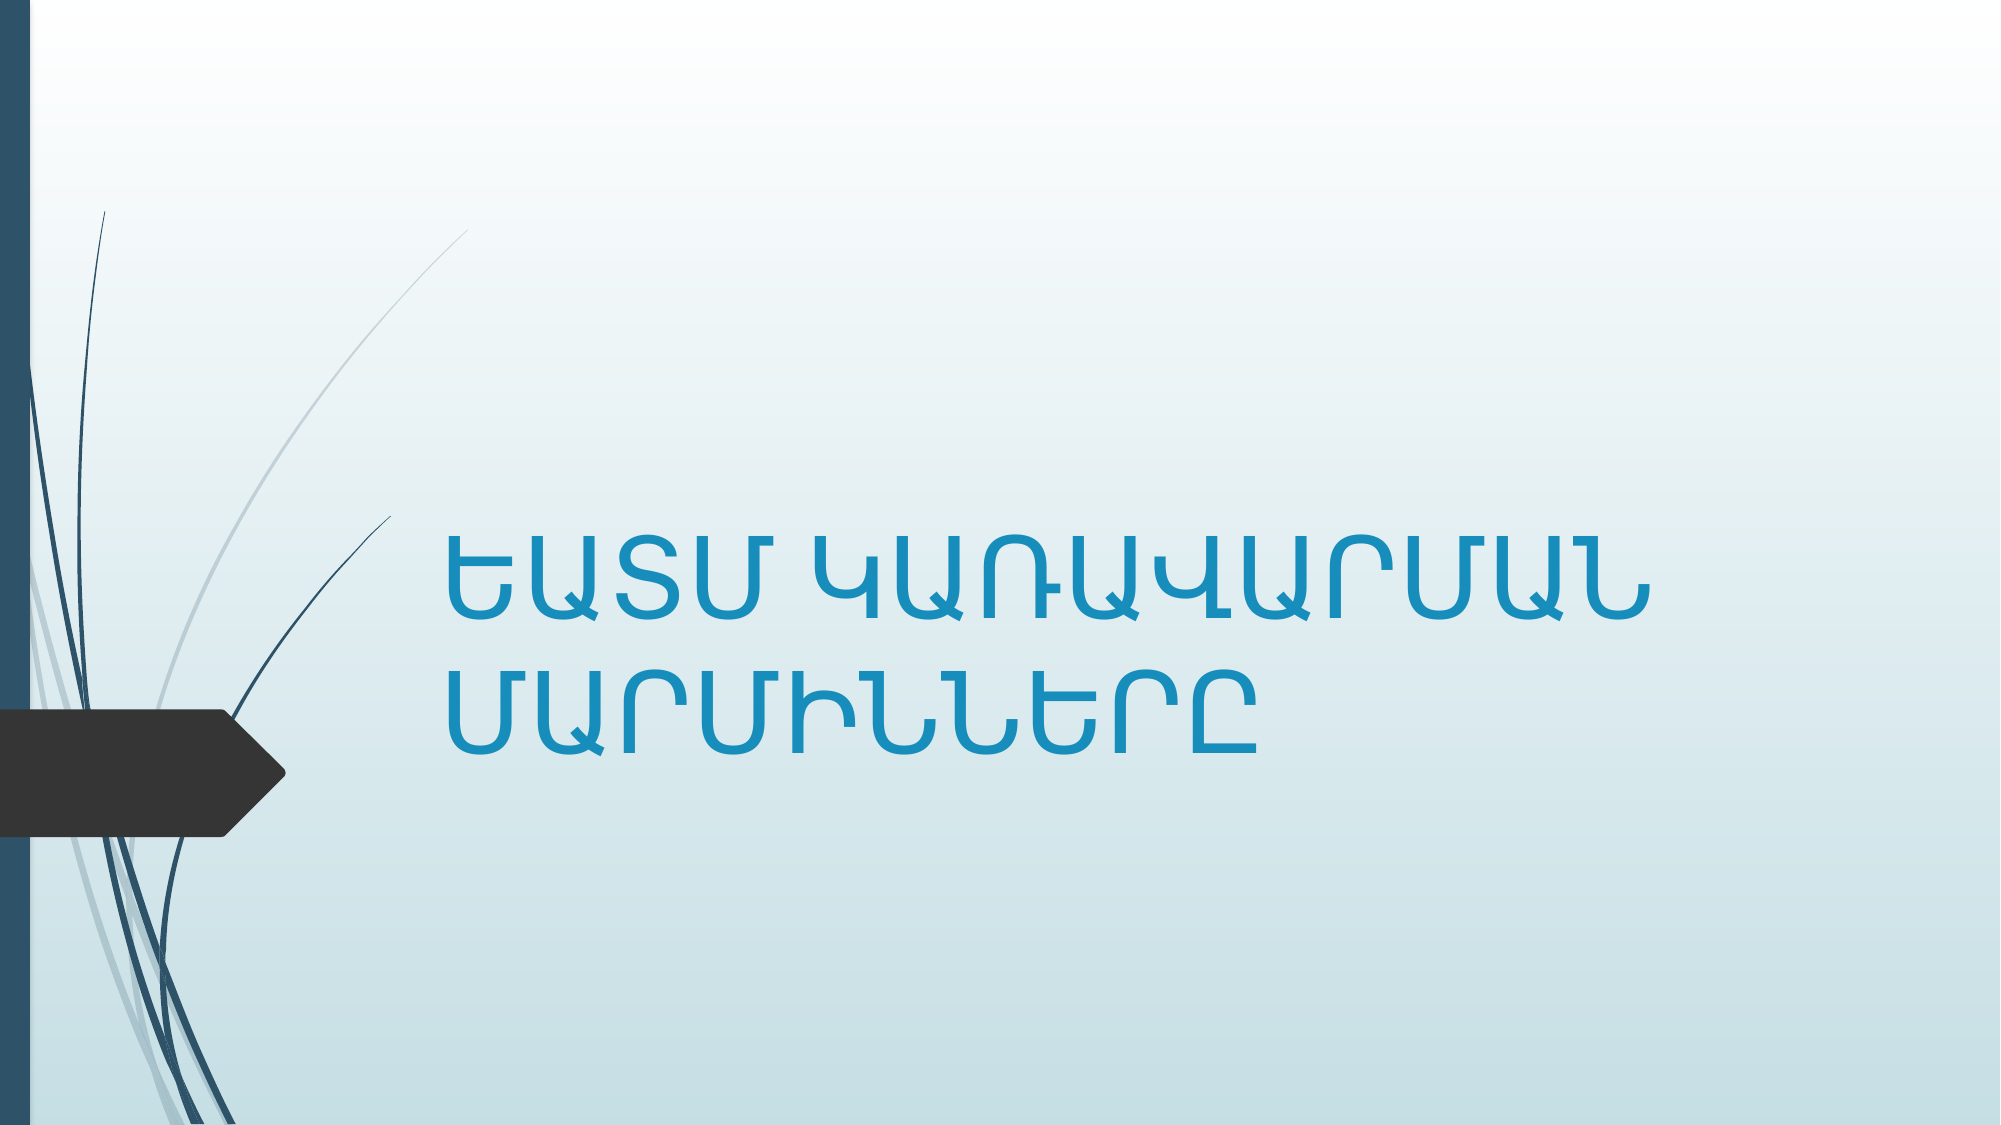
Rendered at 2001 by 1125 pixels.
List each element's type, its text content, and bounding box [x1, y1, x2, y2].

title ԵԱՏՄ ԿԱՌԱՎԱՐՄԱՆ ՄԱՐՄԻՆՆԵՐԸ [424, 412, 1888, 784]
